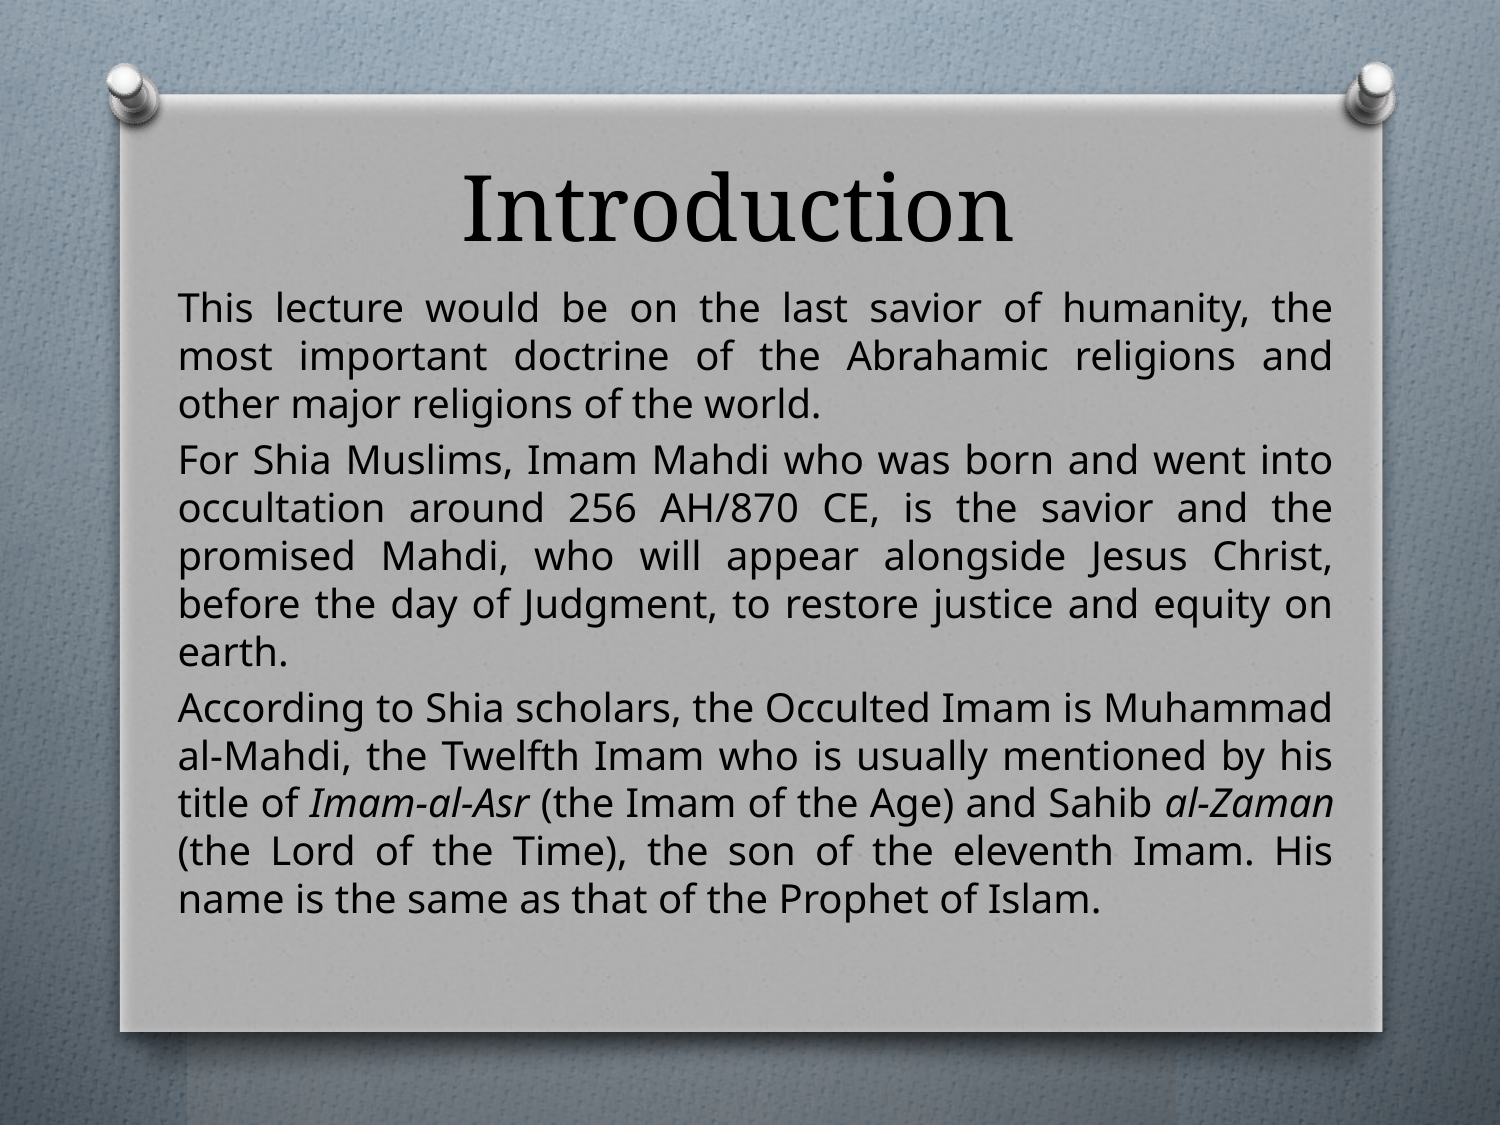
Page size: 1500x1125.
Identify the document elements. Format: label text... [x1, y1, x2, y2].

picture [75, 29, 198, 153]
title Introduction [179, 134, 1323, 275]
list This lecture would be on the last savior of humanity, the most important doctrine of the Abrahamic religions and other major religions of the world. For Shia Muslims, Imam Mahdi who was born and went into occultation around 256 AH/870 CE, is the savior and the promised Mahdi, who will appear alongside Jesus Christ, before the day of Judgment, to restore justice and equity on earth. According to Shia scholars, the Occulted Imam is Muhammad al-Mahdi, the Twelfth Imam who is usually mentioned by his title of Imam-al-Asr (the Imam of the Age) and Sahib al-Zaman (the Lord of the Time), the son of the eleventh Imam. His name is the same as that of the Prophet of Islam. [162, 275, 1350, 939]
picture [1317, 35, 1439, 156]
